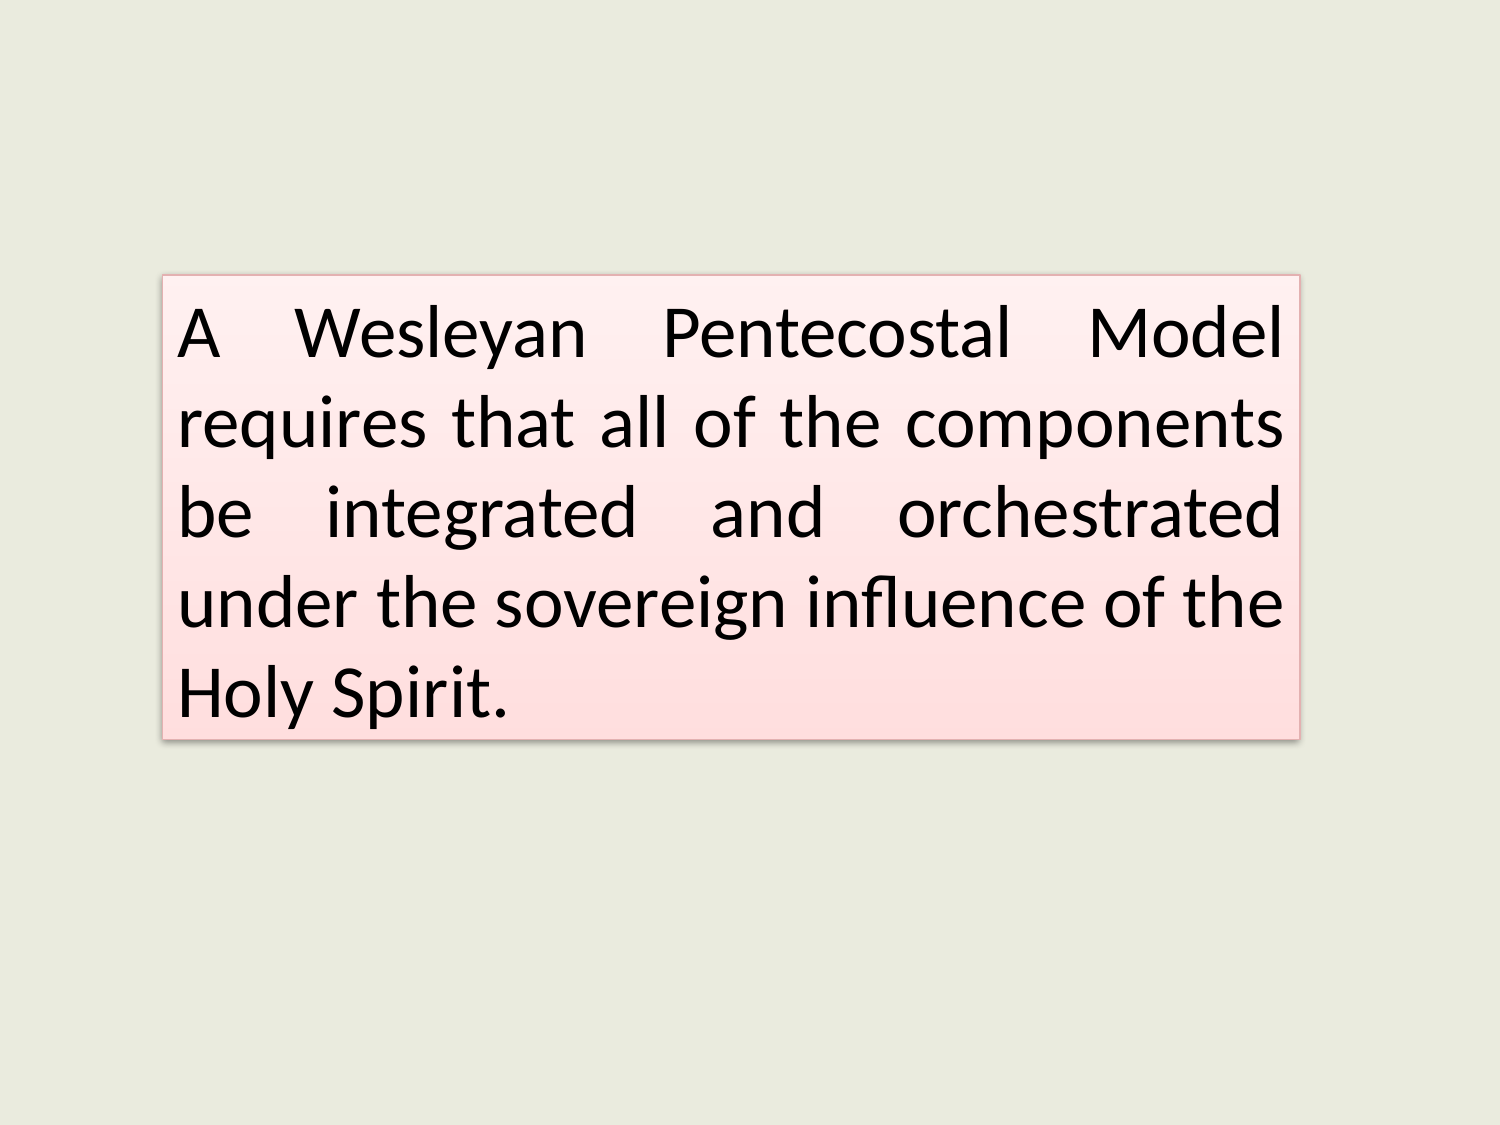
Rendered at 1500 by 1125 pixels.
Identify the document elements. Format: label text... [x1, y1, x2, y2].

text_box A Wesleyan Pentecostal Model requires that all of the components be integrated and orchestrated under the sovereign influence of the Holy Spirit. [162, 274, 1301, 740]
